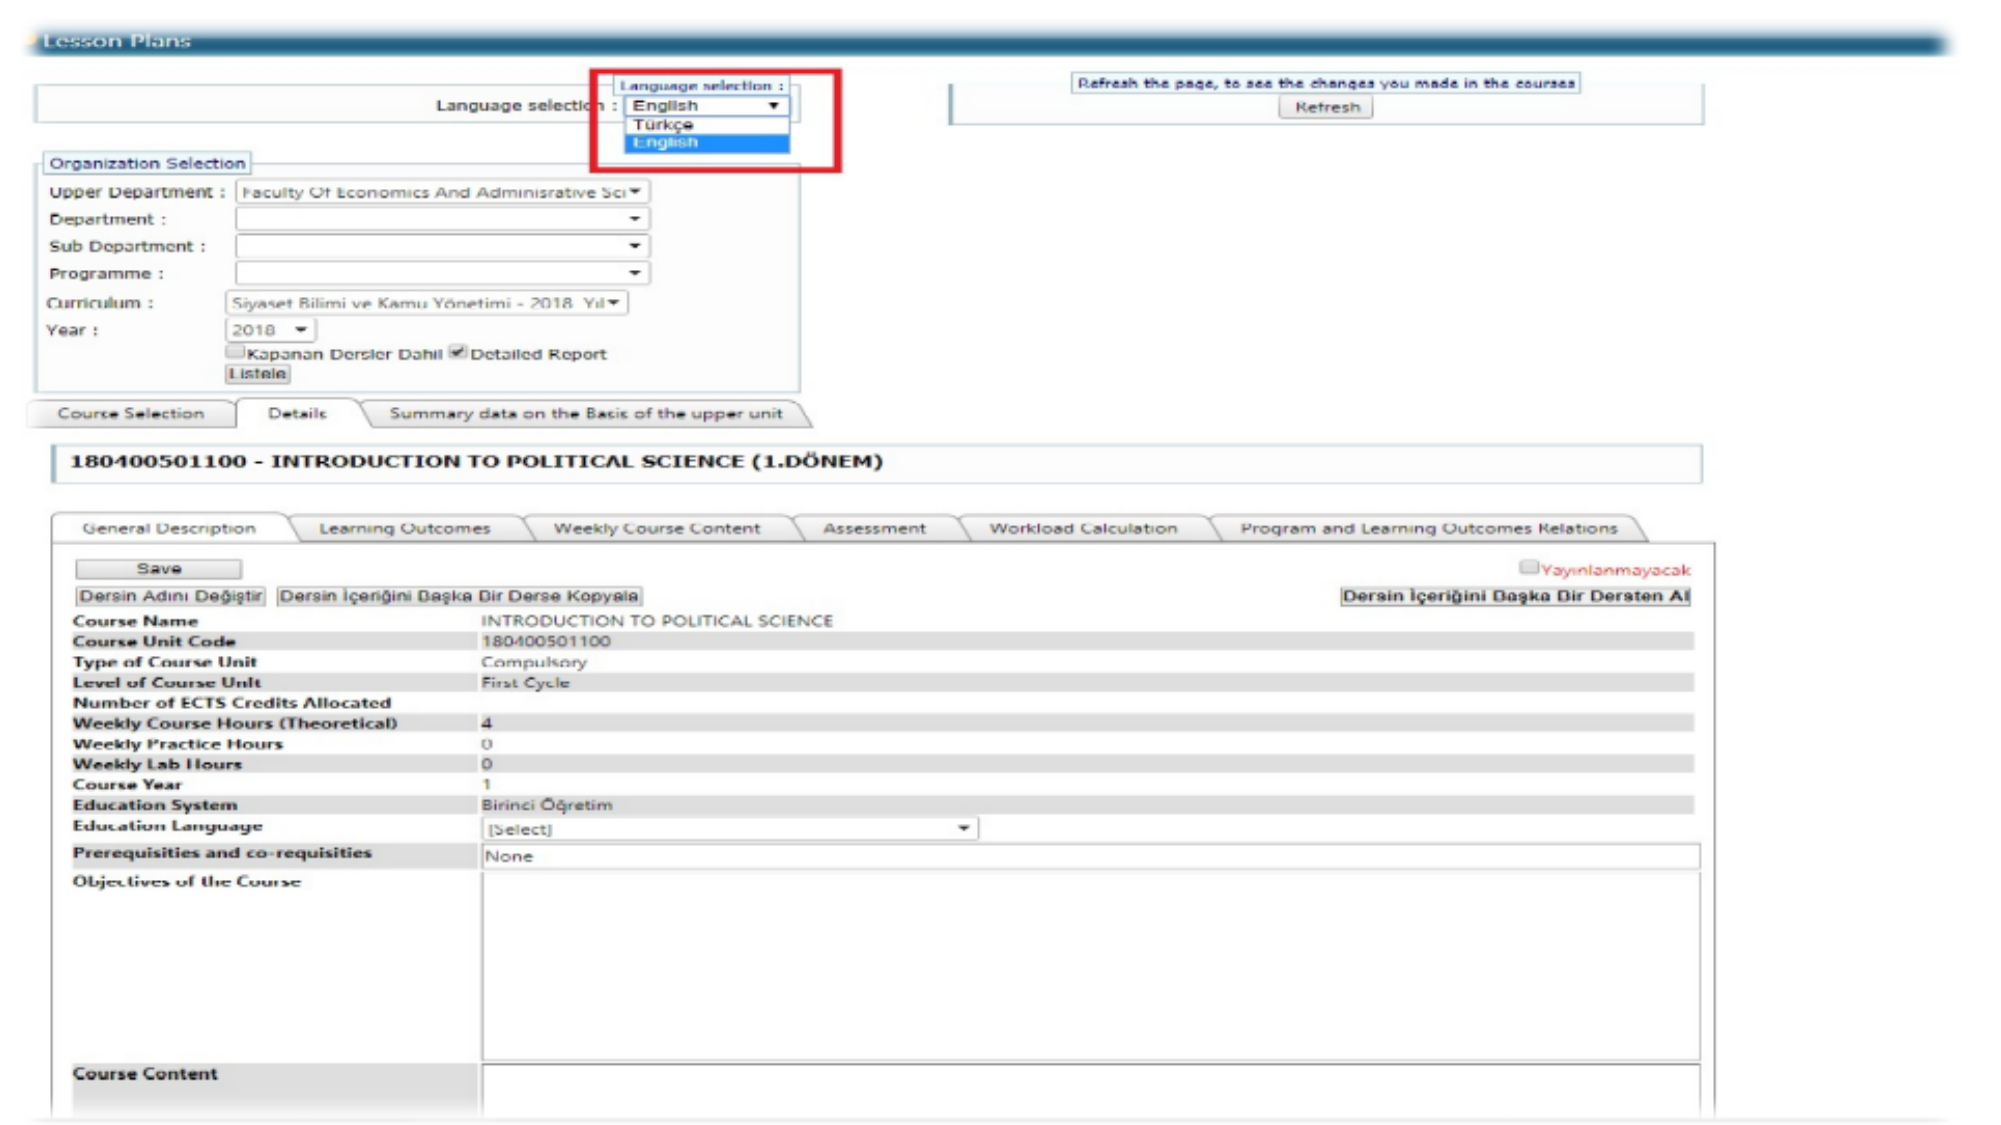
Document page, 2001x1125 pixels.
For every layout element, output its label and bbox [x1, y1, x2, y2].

list [20, 18, 1961, 1125]
